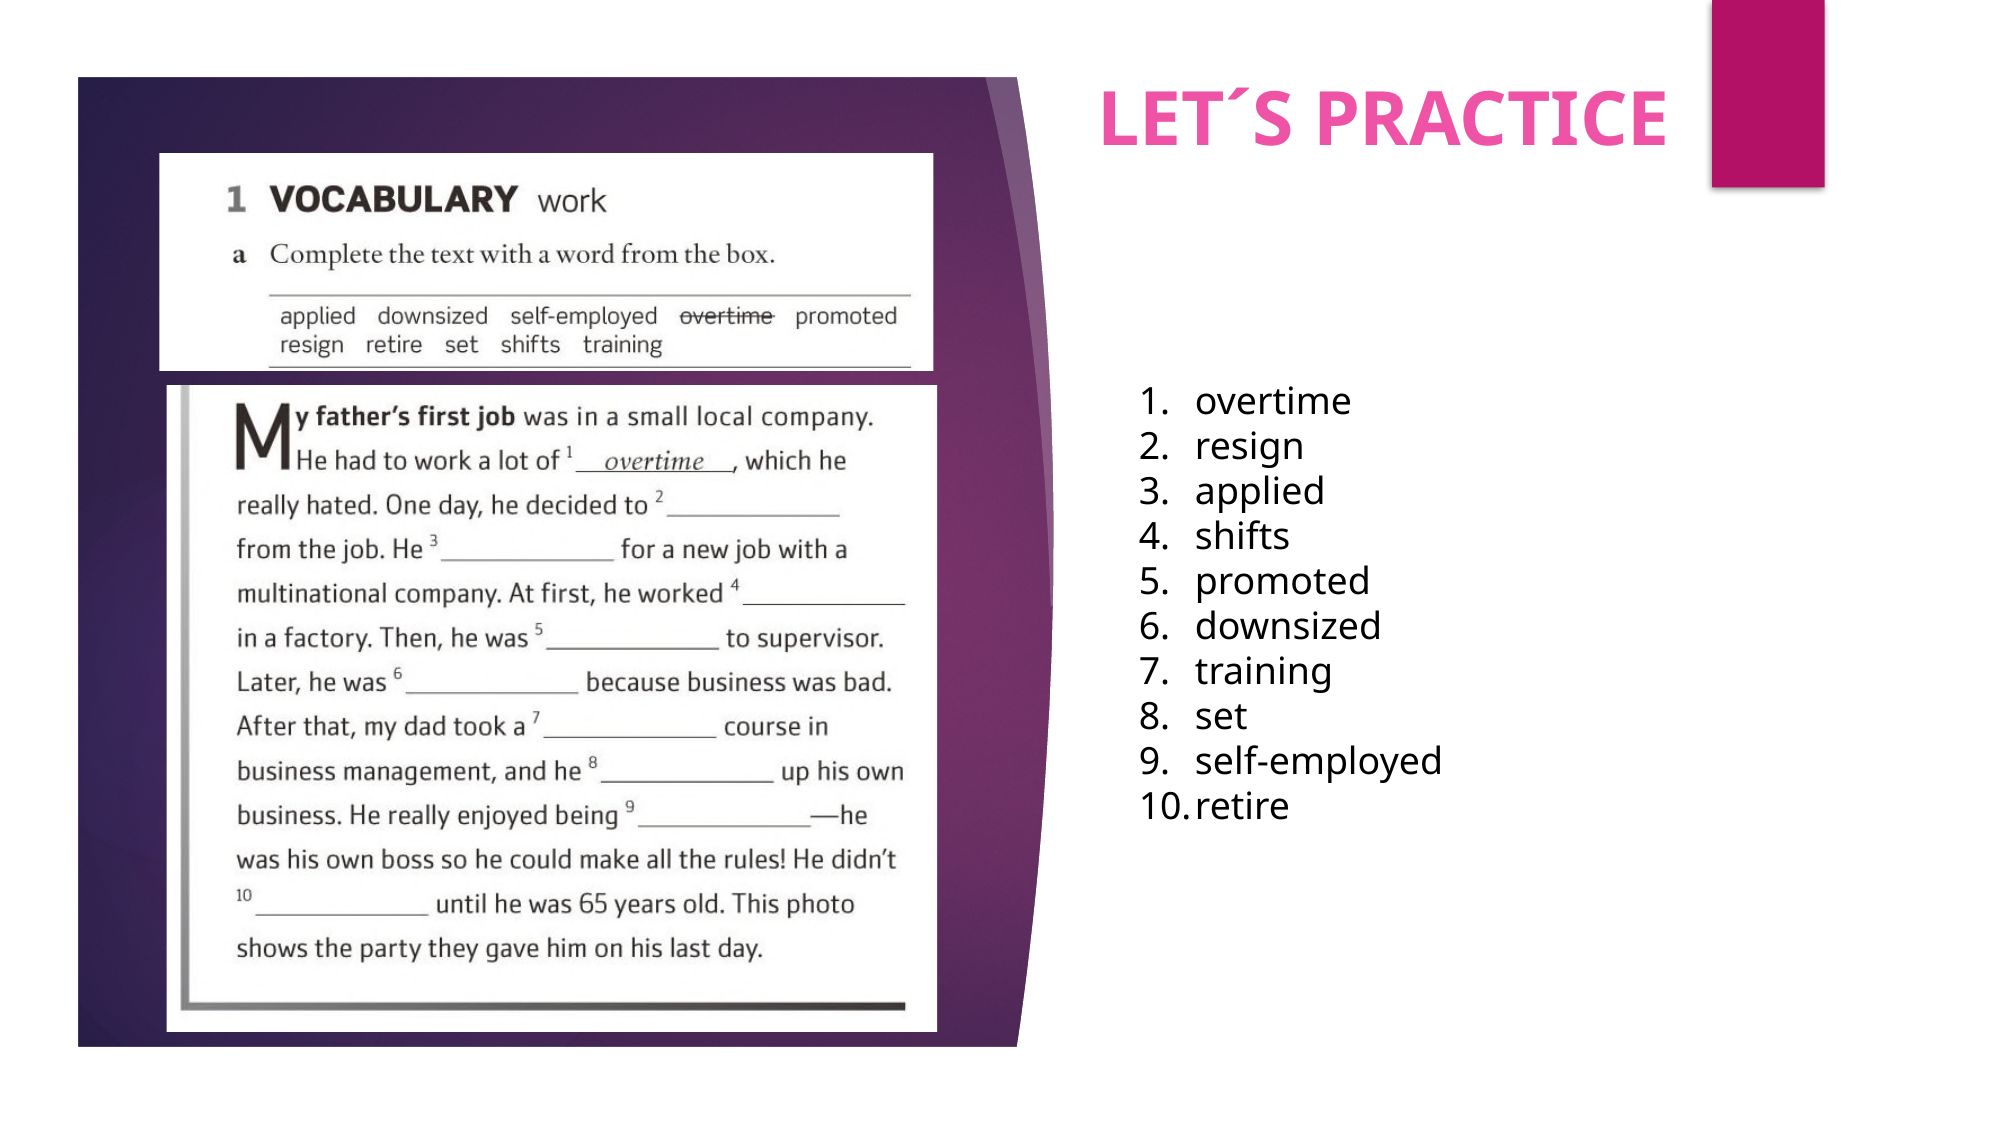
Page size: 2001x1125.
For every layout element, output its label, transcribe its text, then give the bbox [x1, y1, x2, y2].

text_box overtime resign applied shifts promoted downsized training set self-employed retire [1124, 370, 1854, 1060]
picture [159, 153, 934, 371]
picture [166, 384, 938, 1033]
list Let´s practice [1075, 0, 1692, 313]
